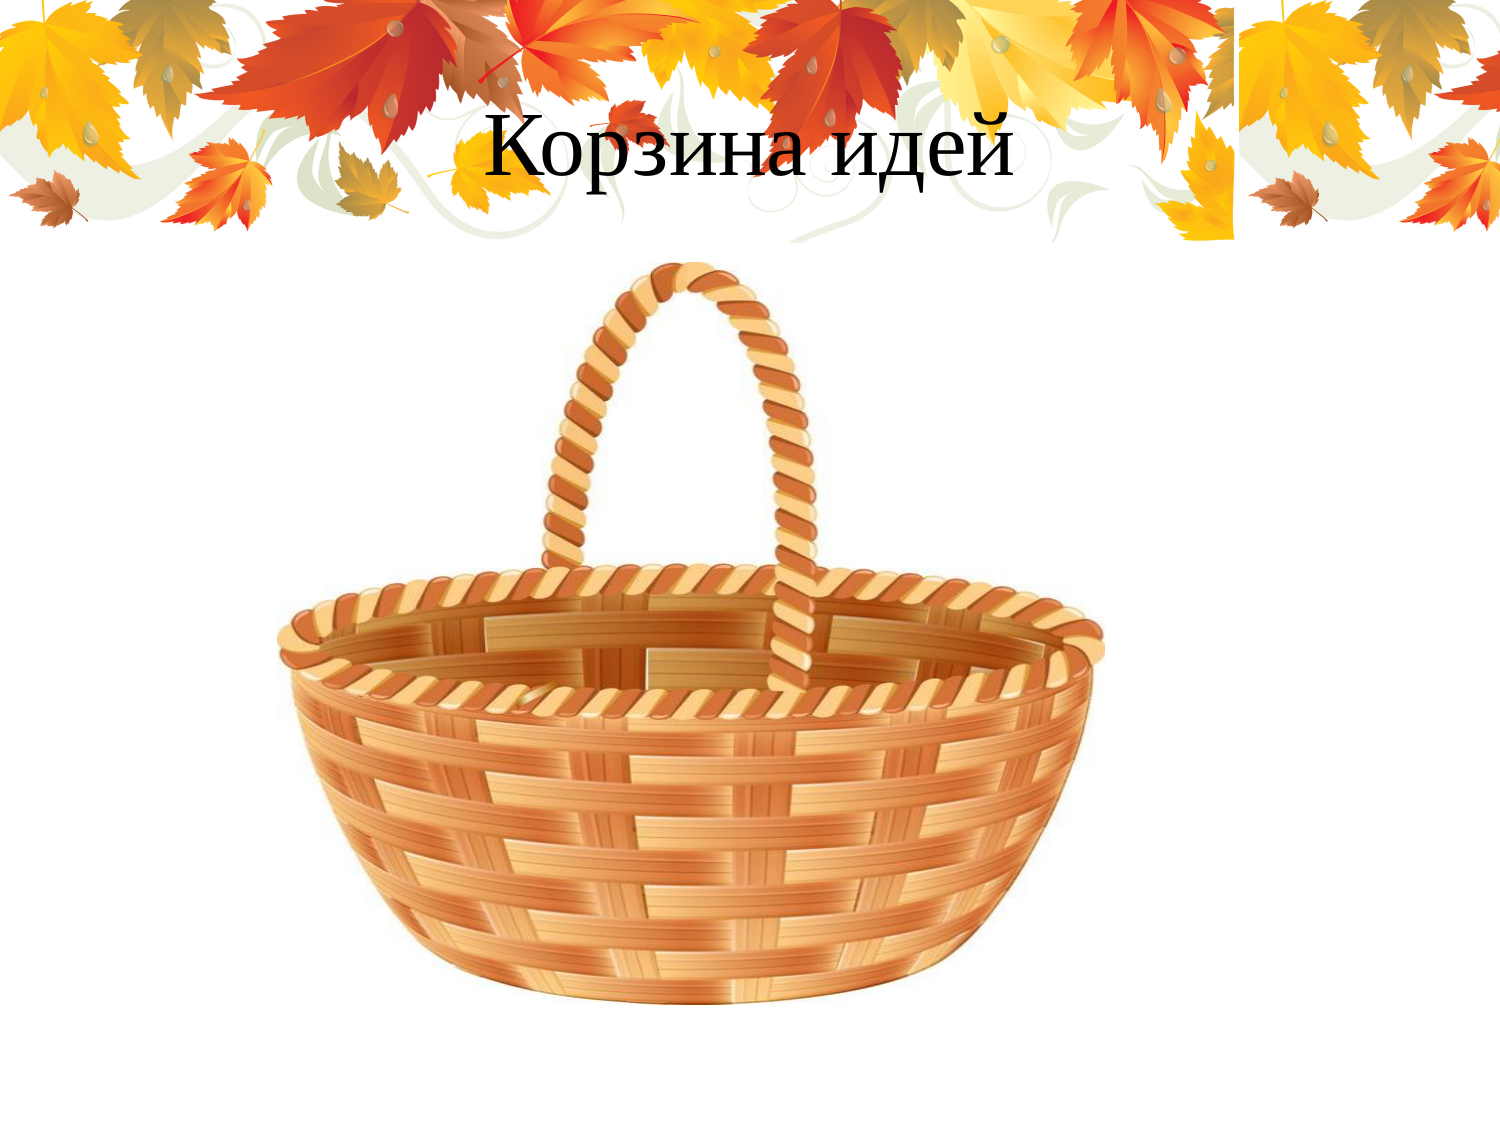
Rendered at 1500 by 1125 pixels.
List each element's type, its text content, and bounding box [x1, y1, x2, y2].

picture [0, 0, 1500, 1125]
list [277, 262, 1105, 1006]
title Корзина идей [75, 45, 1425, 233]
